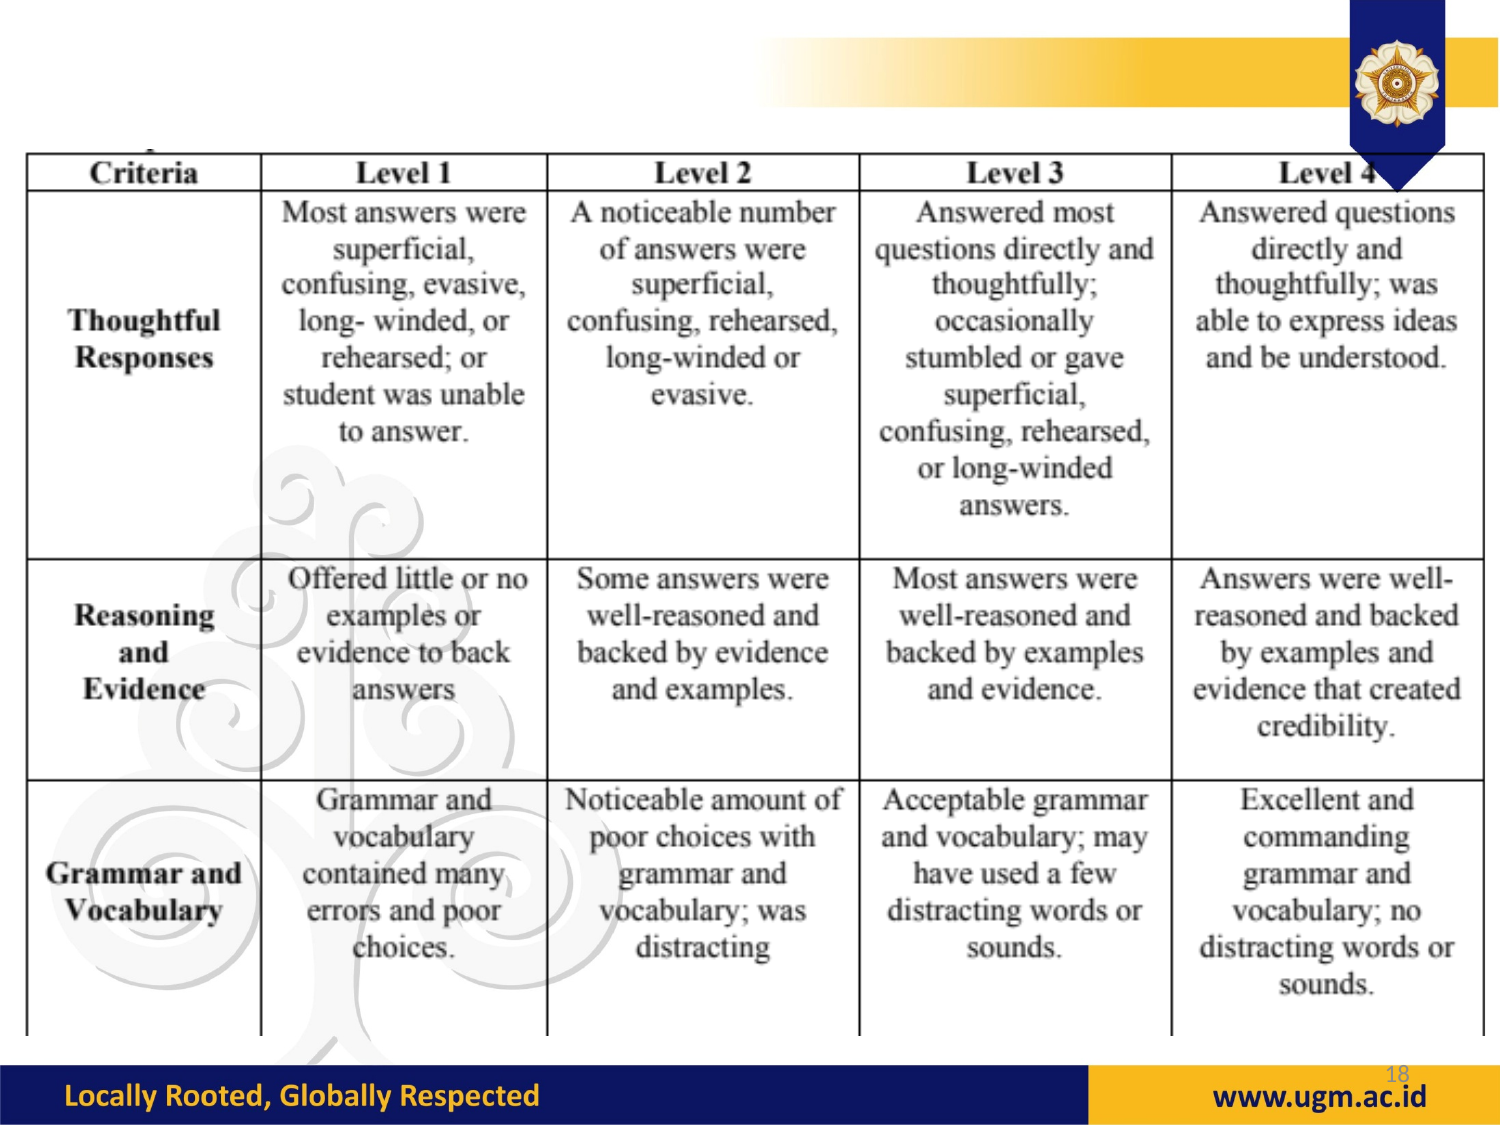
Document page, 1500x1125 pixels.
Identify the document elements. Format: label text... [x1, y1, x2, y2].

picture [0, 0, 1500, 1125]
slide_number 18 [1074, 1044, 1425, 1103]
